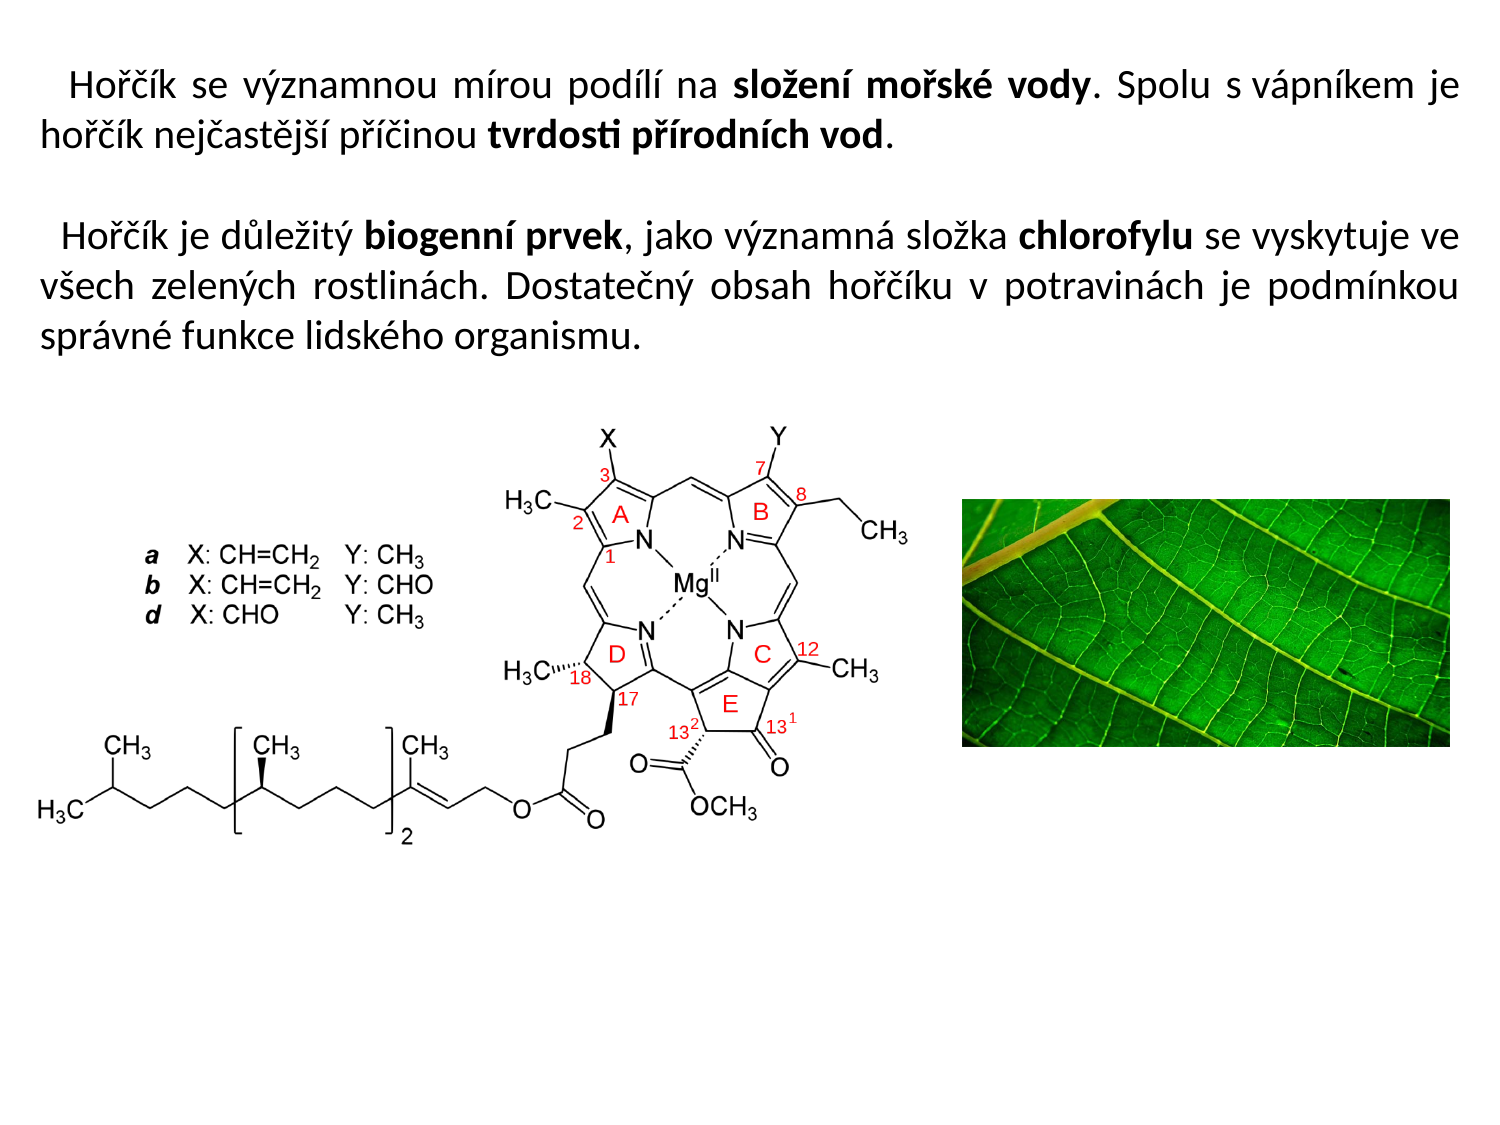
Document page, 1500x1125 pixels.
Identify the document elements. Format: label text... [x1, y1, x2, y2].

picture [24, 412, 921, 859]
picture [962, 499, 1451, 748]
text_box Hořčík se významnou mírou podílí na složení mořské vody. Spolu s vápníkem je hořčík nejčastější příčinou tvrdosti přírodních vod. Hořčík je důležitý biogenní prvek, jako významná složka chlorofylu se vyskytuje ve všech zelených rostlinách. Dostatečný obsah hořčíku v potravinách je podmínkou správné funkce lidského organismu. [24, 49, 1475, 465]
